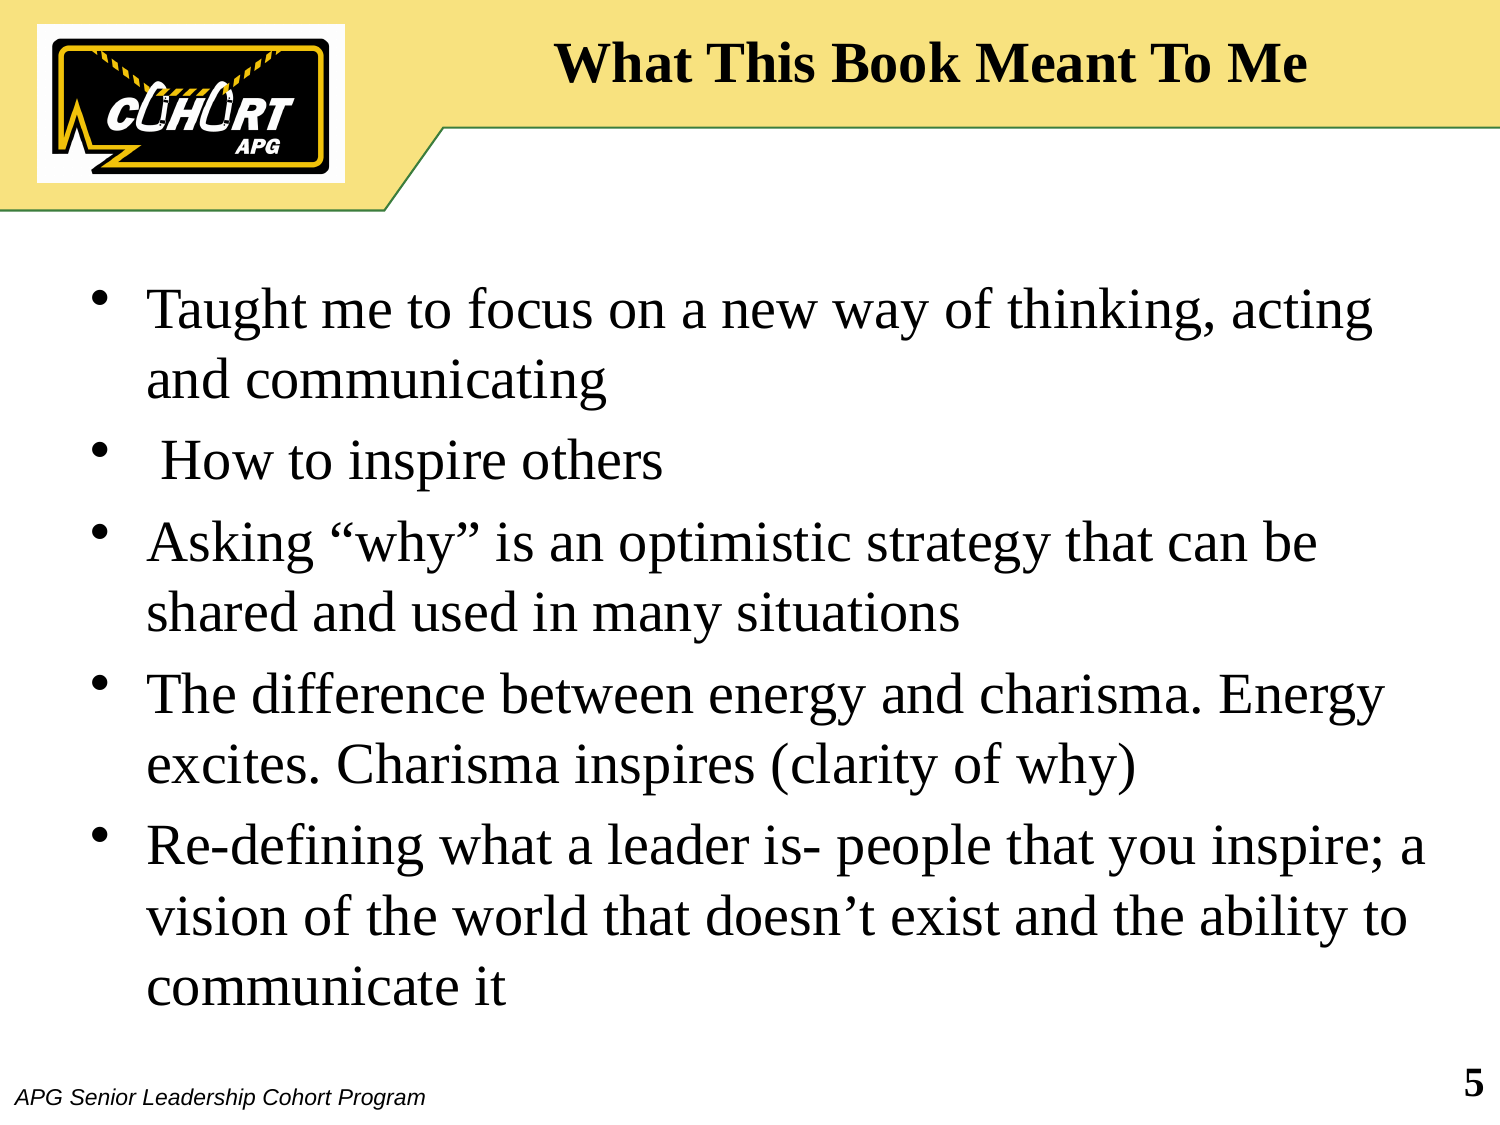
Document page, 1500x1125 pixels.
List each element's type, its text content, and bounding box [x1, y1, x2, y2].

picture [37, 24, 345, 183]
title What This Book Meant To Me [387, 12, 1476, 106]
list Taught me to focus on a new way of thinking, acting and communicating How to inspire others Asking “why” is an optimistic strategy that can be shared and used in many situations The difference between energy and charisma. Energy excites. Charisma inspires (clarity of why) Re-defining what a leader is- people that you inspire; a vision of the world that doesn’t exist and the ability to communicate it [74, 262, 1459, 1006]
slide_number 5 [1149, 1046, 1500, 1125]
